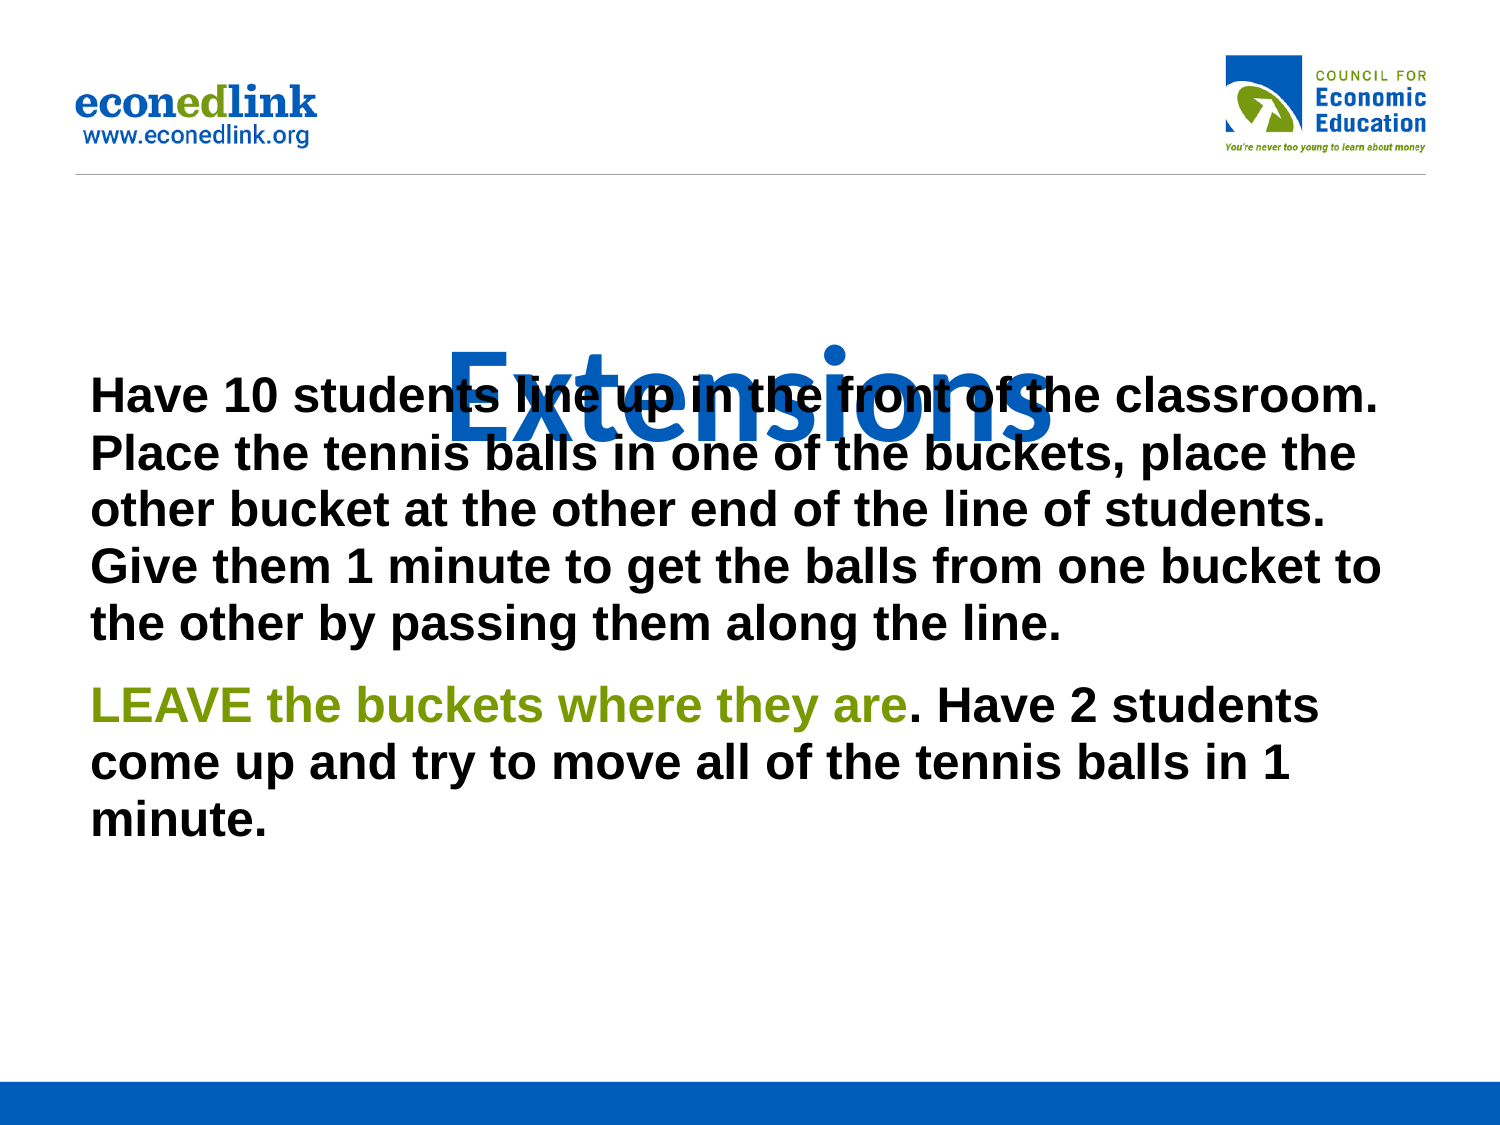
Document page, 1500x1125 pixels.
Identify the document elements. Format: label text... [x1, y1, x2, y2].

title Extensions [75, 114, 1425, 303]
picture [0, 0, 1500, 1125]
list Have 10 students line up in the front of the classroom. Place the tennis balls in one of the buckets, place the other bucket at the other end of the line of students. Give them 1 minute to get the balls from one bucket to the other by passing them along the line. LEAVE the buckets where they are. Have 2 students come up and try to move all of the tennis balls in 1 minute. [75, 359, 1425, 1010]
